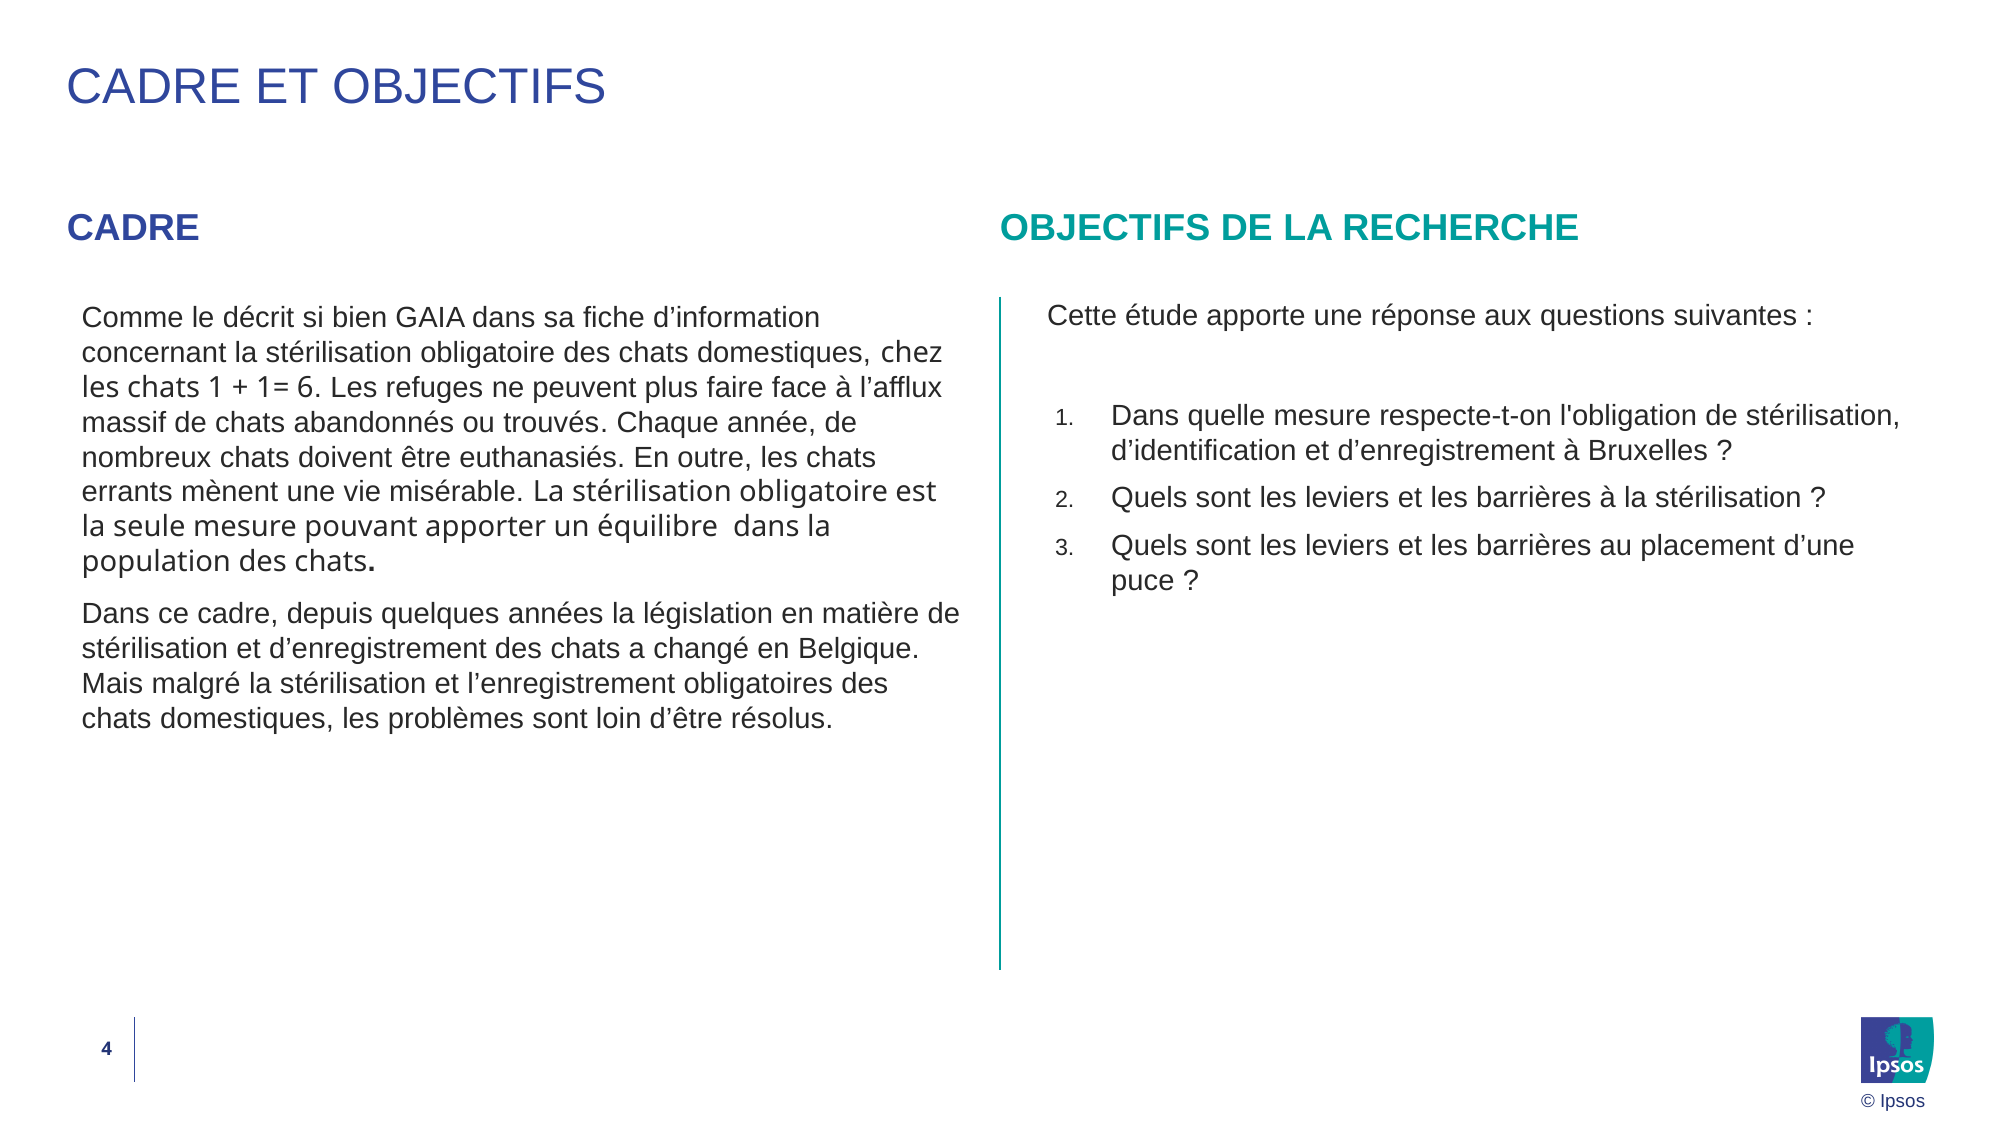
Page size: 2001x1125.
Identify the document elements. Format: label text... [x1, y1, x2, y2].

text_box Cette étude apporte une réponse aux questions suivantes : Dans quelle mesure respecte-t-on l'obligation de stérilisation, d’identification et d’enregistrement à Bruxelles ? Quels sont les leviers et les barrières à la stérilisation ? Quels sont les leviers et les barrières au placement d’une puce ? [1047, 296, 1952, 970]
title CADRE ET OBJECTIFS [66, 60, 1933, 124]
text_box Comme le décrit si bien GAIA dans sa fiche d’information concernant la stérilisation obligatoire des chats domestiques, chez les chats 1 + 1= 6. Les refuges ne peuvent plus faire face à l’afflux massif de chats abandonnés ou trouvés. Chaque année, de nombreux chats doivent être euthanasiés. En outre, les chats errants mènent une vie misérable. La stérilisation obligatoire est la seule mesure pouvant apporter un équilibre dans la population des chats. Dans ce cadre, depuis quelques années la législation en matière de stérilisation et d’enregistrement des chats a changé en Belgique. Mais malgré la stérilisation et l’enregistrement obligatoires des chats domestiques, les problèmes sont loin d’être résolus. [66, 290, 982, 1018]
text_box OBJECTIFS DE LA RECHERCHE [999, 196, 1905, 254]
picture [1860, 1016, 1935, 1084]
list CADRE [66, 196, 972, 254]
slide_number 4 [66, 1018, 135, 1083]
